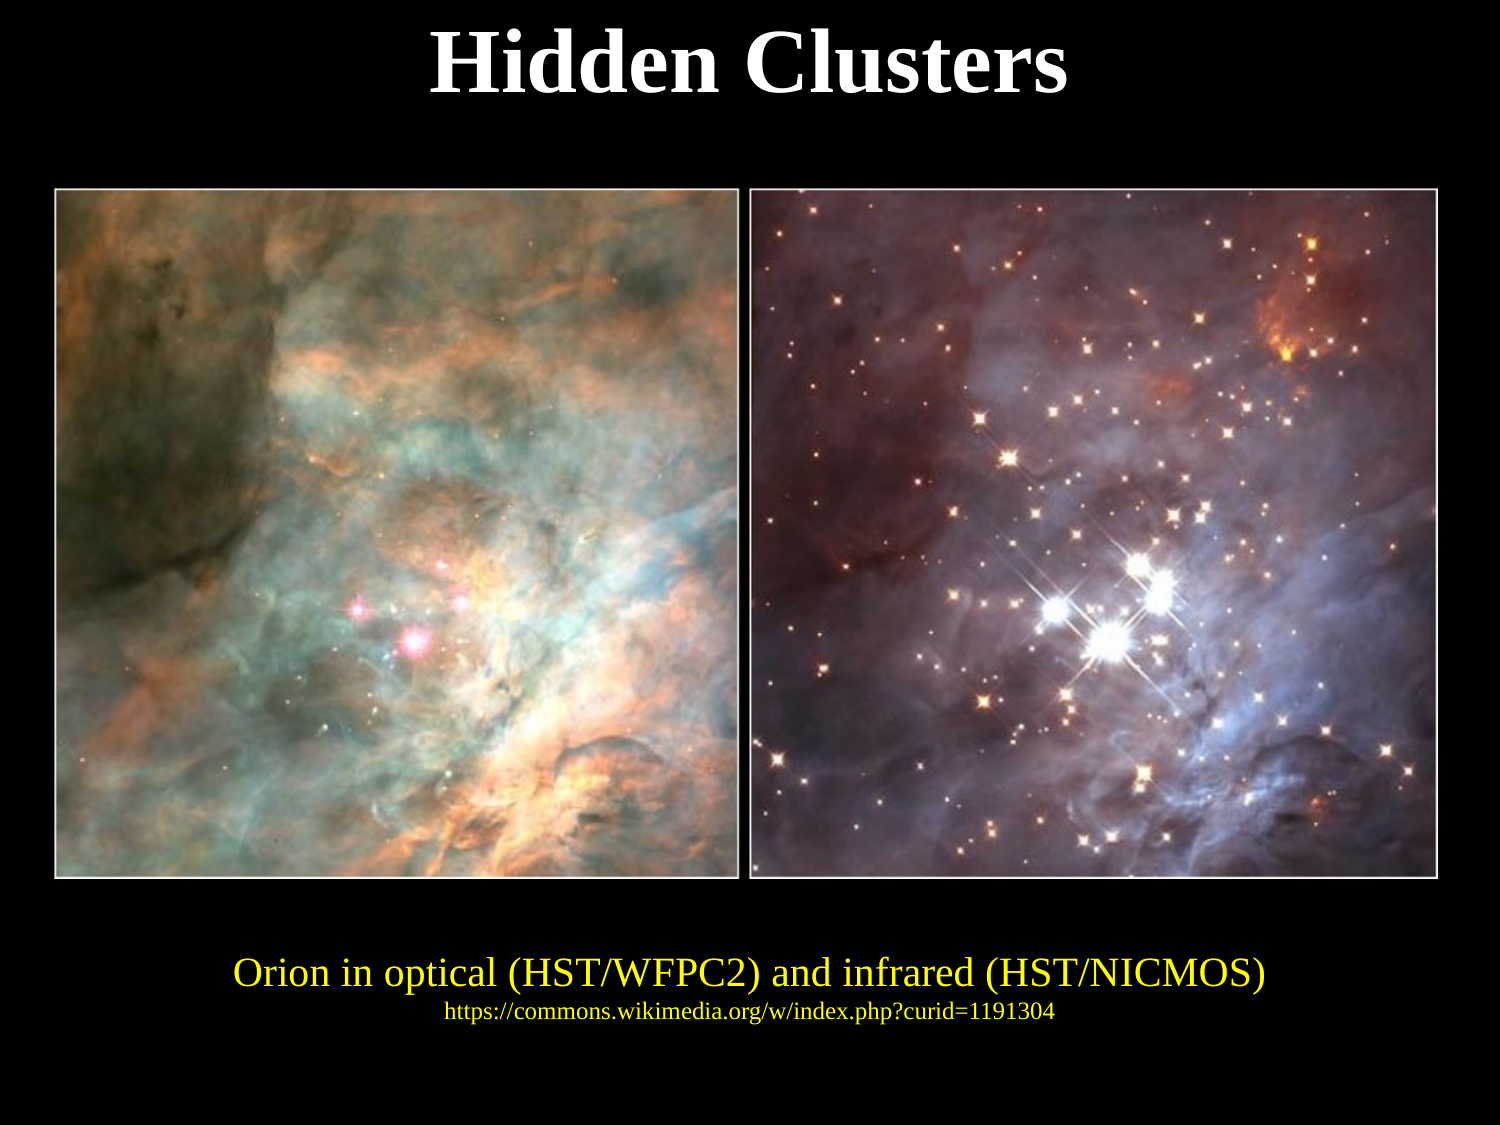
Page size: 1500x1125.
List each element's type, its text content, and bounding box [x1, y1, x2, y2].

text_box Orion in optical (HST/WFPC2) and infrared (HST/NICMOS) https://commons.wikimedia.org/w/index.php?curid=1191304 [0, 937, 1500, 1033]
title Hidden Clusters [0, 0, 1500, 150]
picture [53, 187, 1438, 879]
